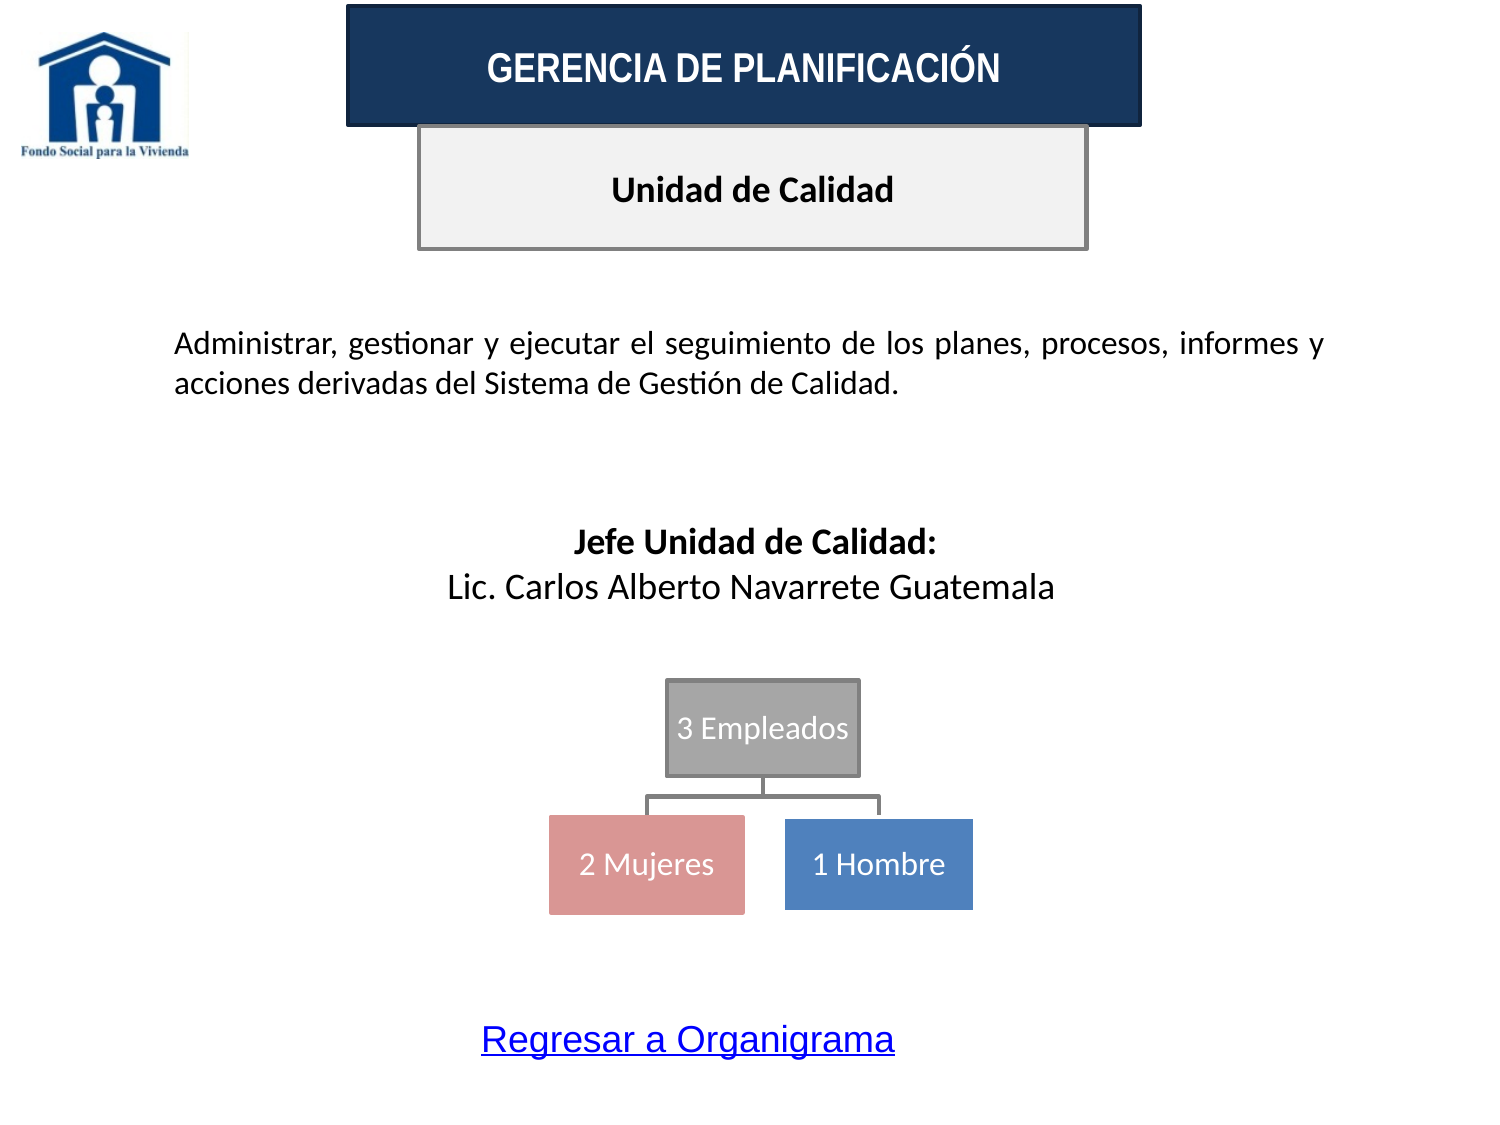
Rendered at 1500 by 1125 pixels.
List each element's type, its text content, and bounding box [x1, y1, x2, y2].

text_box GERENCIA DE PLANIFICACIÓN [346, 4, 1142, 127]
text_box Unidad de Calidad [417, 124, 1089, 251]
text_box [515, 680, 1011, 913]
text_box Regresar a Organigrama [466, 1007, 957, 1067]
text_box Administrar, gestionar y ejecutar el seguimiento de los planes, procesos, informes y acciones derivadas del Sistema de Gestión de Calidad. [159, 313, 1341, 409]
picture [21, 32, 190, 159]
text_box Jefe Unidad de Calidad: Lic. Carlos Alberto Navarrete Guatemala [407, 509, 1105, 614]
